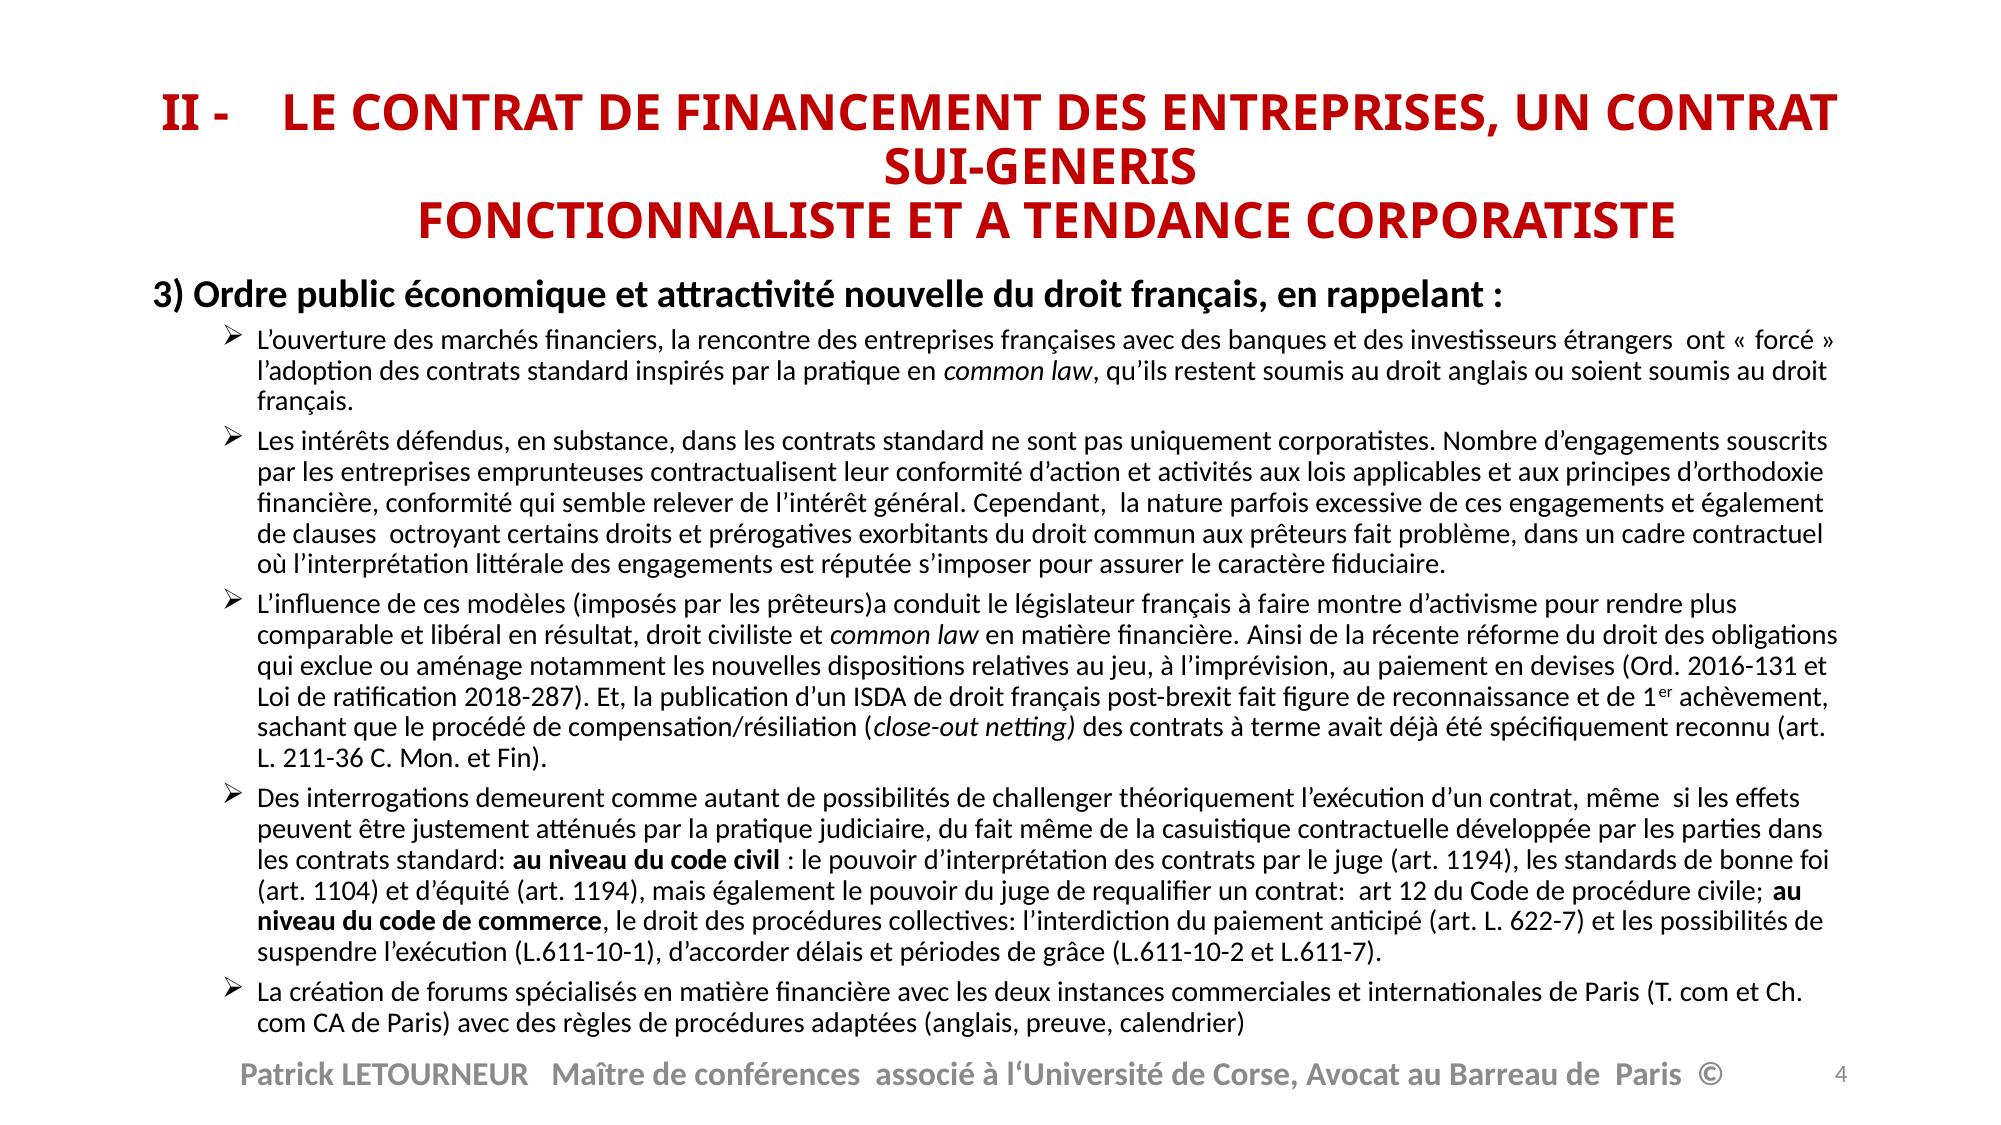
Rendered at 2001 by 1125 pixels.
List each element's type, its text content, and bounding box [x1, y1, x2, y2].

slide_number 4 [1412, 1042, 1863, 1103]
footer Patrick LETOURNEUR Maître de conférences associé à l‘Université de Corse, Avocat au Barreau de Paris © [135, 1042, 1412, 1102]
list 3) Ordre public économique et attractivité nouvelle du droit français, en rappelant : L’ouverture des marchés financiers, la rencontre des entreprises françaises avec des banques et des investisseurs étrangers ont « forcé » l’adoption des contrats standard inspirés par la pratique en common law, qu’ils restent soumis au droit anglais ou soient soumis au droit français. Les intérêts défendus, en substance, dans les contrats standard ne sont pas uniquement corporatistes. Nombre d’engagements souscrits par les entreprises emprunteuses contractualisent leur conformité d’action et activités aux lois applicables et aux principes d’orthodoxie financière, conformité qui semble relever de l’intérêt général. Cependant, la nature parfois excessive de ces engagements et également de clauses octroyant certains droits et prérogatives exorbitants du droit commun aux prêteurs fait problème, dans un cadre contractuel où l’interprétation littérale des engagements est réputée s’imposer pour assurer le caractère fiduciaire. L’influence de ces modèles (imposés par les prêteurs)a conduit le législateur français à faire montre d’activisme pour rendre plus comparable et libéral en résultat, droit civiliste et common law en matière financière. Ainsi de la récente réforme du droit des obligations qui exclue ou aménage notamment les nouvelles dispositions relatives au jeu, à l’imprévision, au paiement en devises (Ord. 2016-131 et Loi de ratification 2018-287). Et, la publication d’un ISDA de droit français post-brexit fait figure de reconnaissance et de 1er achèvement, sachant que le procédé de compensation/résiliation (close-out netting) des contrats à terme avait déjà été spécifiquement reconnu (art. L. 211-36 C. Mon. et Fin). Des interrogations demeurent comme autant de possibilités de challenger théoriquement l’exécution d’un contrat, même si les effets peuvent être justement atténués par la pratique judiciaire, du fait même de la casuistique contractuelle développée par les parties dans les contrats standard: au niveau du code civil : le pouvoir d’interprétation des contrats par le juge (art. 1194), les standards de bonne foi (art. 1104) et d’équité (art. 1194), mais également le pouvoir du juge de requalifier un contrat: art 12 du Code de procédure civile; au niveau du code de commerce, le droit des procédures collectives: l’interdiction du paiement anticipé (art. L. 622-7) et les possibilités de suspendre l’exécution (L.611-10-1), d’accorder délais et périodes de grâce (L.611-10-2 et L.611-7). La création de forums spécialisés en matière financière avec les deux instances commerciales et internationales de Paris (T. com et Ch. com CA de Paris) avec des règles de procédures adaptées (anglais, preuve, calendrier) [137, 265, 1863, 1042]
title II - LE CONTRAT DE FINANCEMENT DES ENTREPRISES, UN CONTRAT SUI-GENERIS FONCTIONNALISTE ET A TENDANCE CORPORATISTE [137, 59, 1863, 265]
